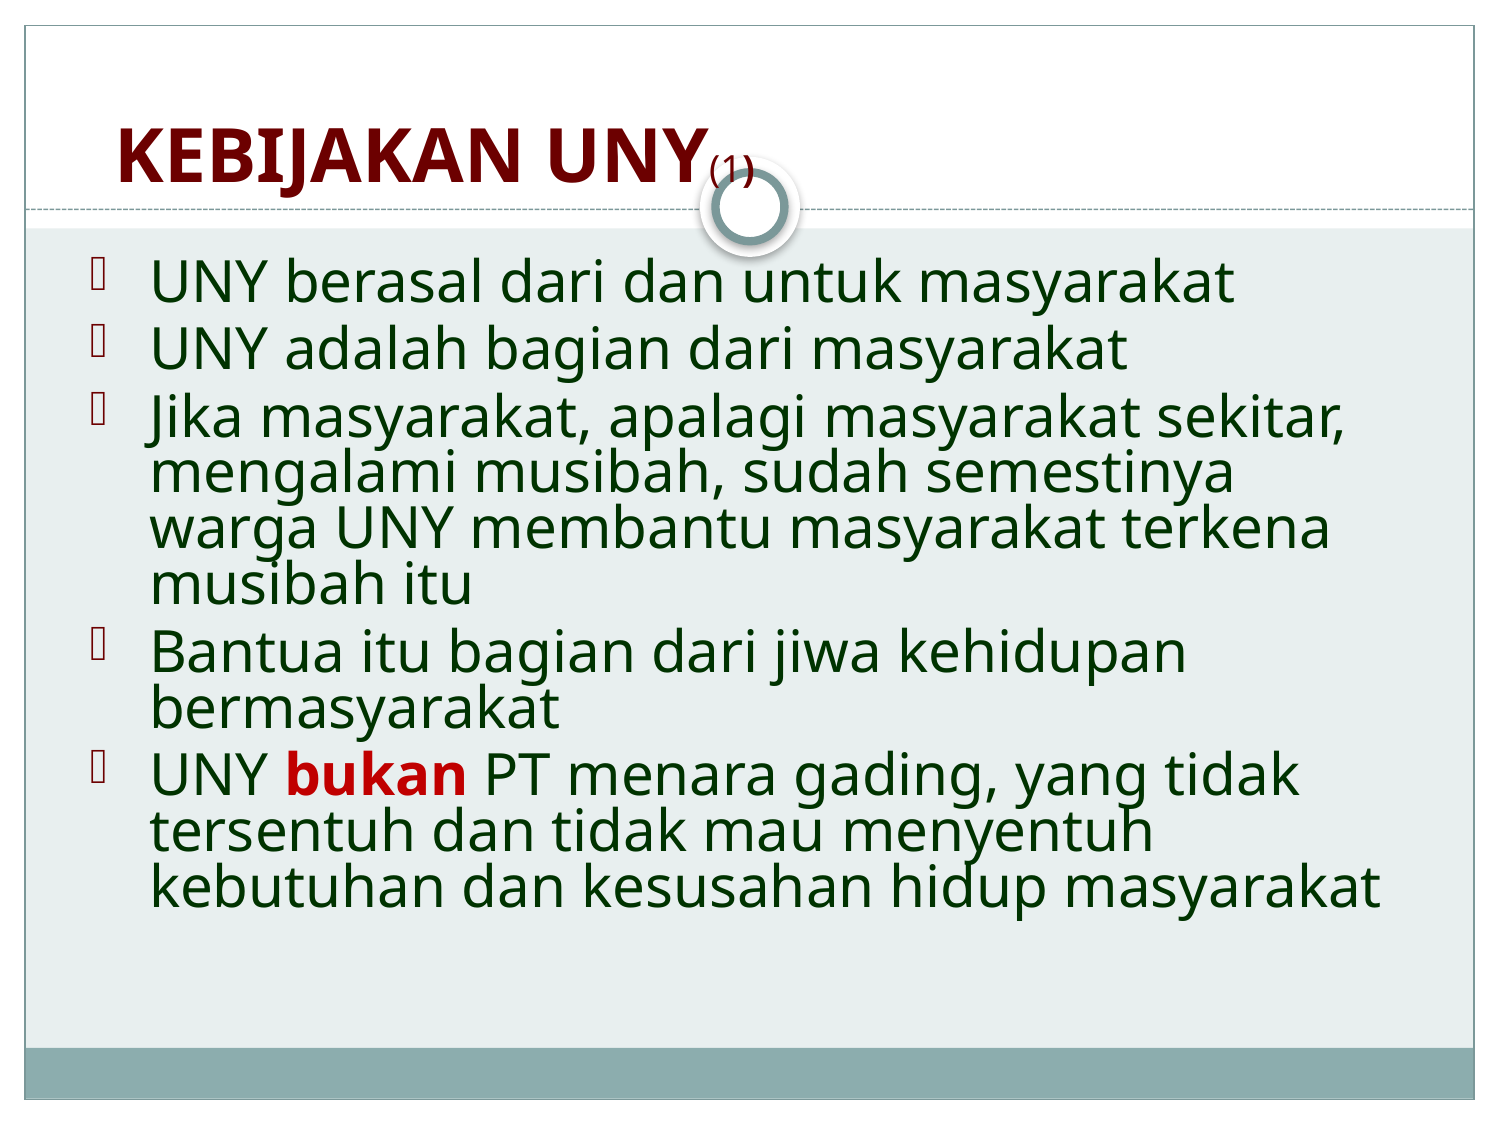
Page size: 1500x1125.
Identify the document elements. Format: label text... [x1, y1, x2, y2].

title KEBIJAKAN UNY(1) [99, 75, 1400, 205]
list UNY berasal dari dan untuk masyarakat UNY adalah bagian dari masyarakat Jika masyarakat, apalagi masyarakat sekitar, mengalami musibah, sudah semestinya warga UNY membantu masyarakat terkena musibah itu Bantua itu bagian dari jiwa kehidupan bermasyarakat UNY bukan PT menara gading, yang tidak tersentuh dan tidak mau menyentuh kebutuhan dan kesusahan hidup masyarakat [75, 249, 1425, 1025]
